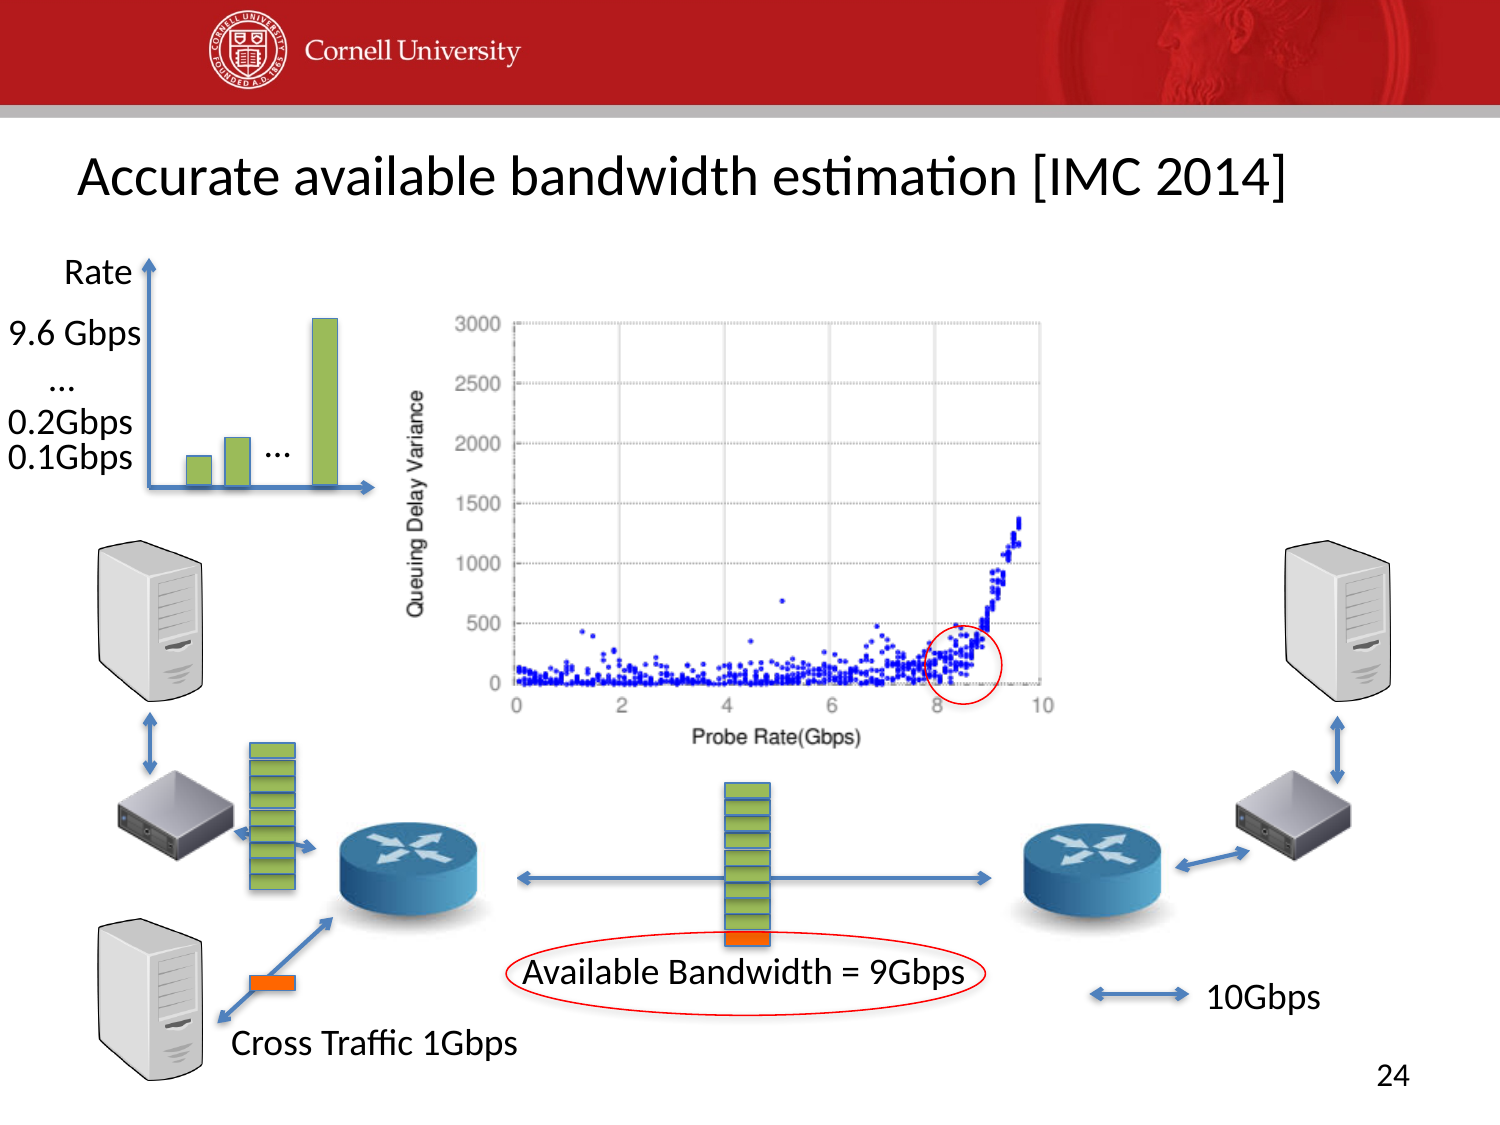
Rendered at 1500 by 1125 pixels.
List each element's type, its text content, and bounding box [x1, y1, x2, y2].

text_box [0, 239, 376, 488]
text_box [249, 742, 296, 890]
picture [1075, 774, 1201, 985]
picture [0, 0, 1500, 228]
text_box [212, 298, 1075, 1072]
picture [1284, 539, 1391, 702]
text_box 10Gbps [1190, 964, 1337, 1025]
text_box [1174, 850, 1233, 869]
picture [1235, 770, 1352, 862]
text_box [724, 782, 771, 947]
picture [117, 770, 212, 862]
title Accurate available bandwidth estimation [IMC 2014] [62, 112, 1500, 233]
picture [96, 539, 203, 702]
picture [96, 918, 203, 1081]
slide_number 24 [1074, 1042, 1425, 1103]
